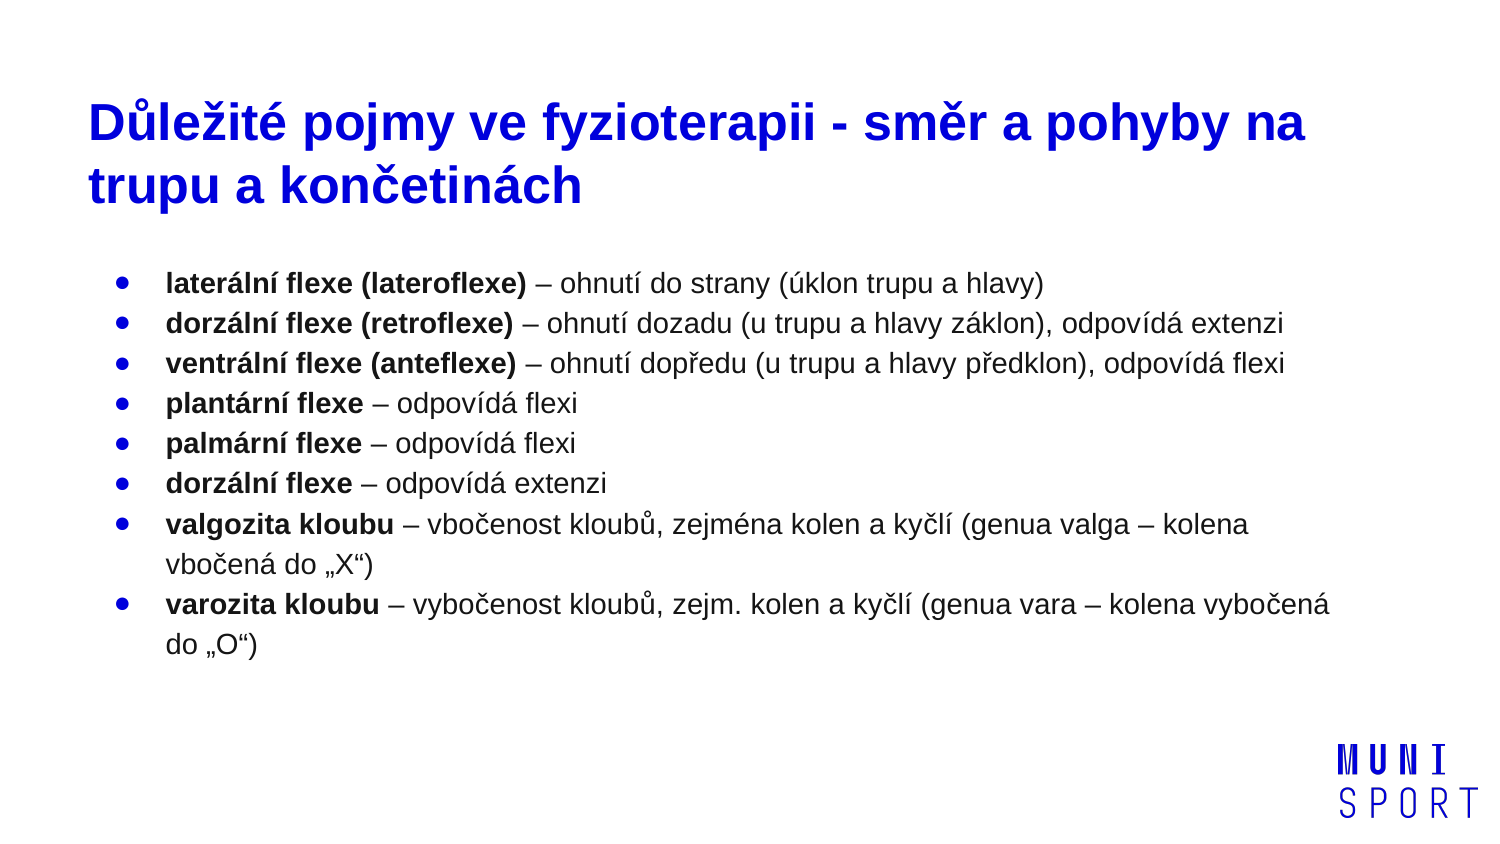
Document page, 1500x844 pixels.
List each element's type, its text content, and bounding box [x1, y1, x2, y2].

title Důležité pojmy ve fyzioterapii - směr a pohyby na trupu a končetinách [88, 88, 1412, 145]
list laterální flexe (lateroflexe) – ohnutí do strany (úklon trupu a hlavy) dorzální flexe (retroflexe) – ohnutí dozadu (u trupu a hlavy záklon), odpovídá extenzi ventrální flexe (anteflexe) – ohnutí dopředu (u trupu a hlavy předklon), odpovídá flexi plantární flexe – odpovídá flexi palmární flexe – odpovídá flexi dorzální flexe – odpovídá extenzi valgozita kloubu – vbočenost kloubů, zejména kolen a kyčlí (genua valga – kolena vbočená do „X“) varozita kloubu – vybočenost kloubů, zejm. kolen a kyčlí (genua vara – kolena vybočená do „O“) [21, 258, 1345, 769]
picture [1338, 744, 1478, 818]
